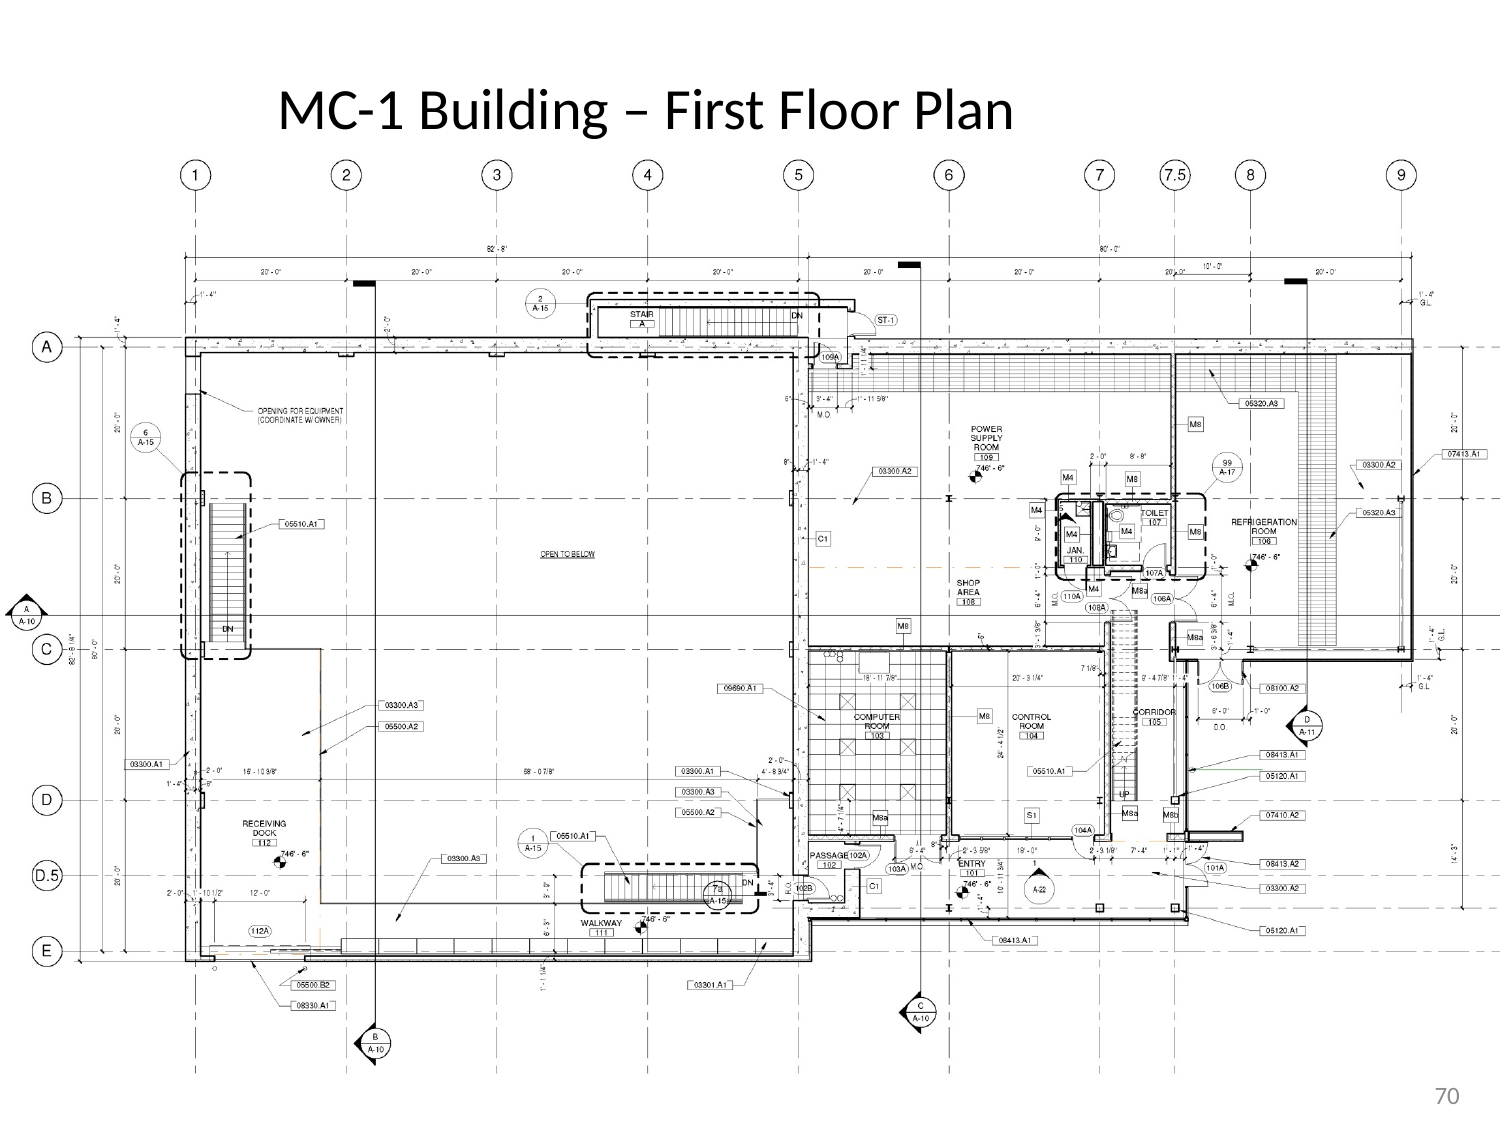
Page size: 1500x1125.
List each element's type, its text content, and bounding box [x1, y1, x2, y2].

text_box MC-1 Building – First Floor Plan [262, 62, 1388, 148]
slide_number 70 [1125, 1087, 1475, 1125]
picture [0, 149, 1500, 1078]
